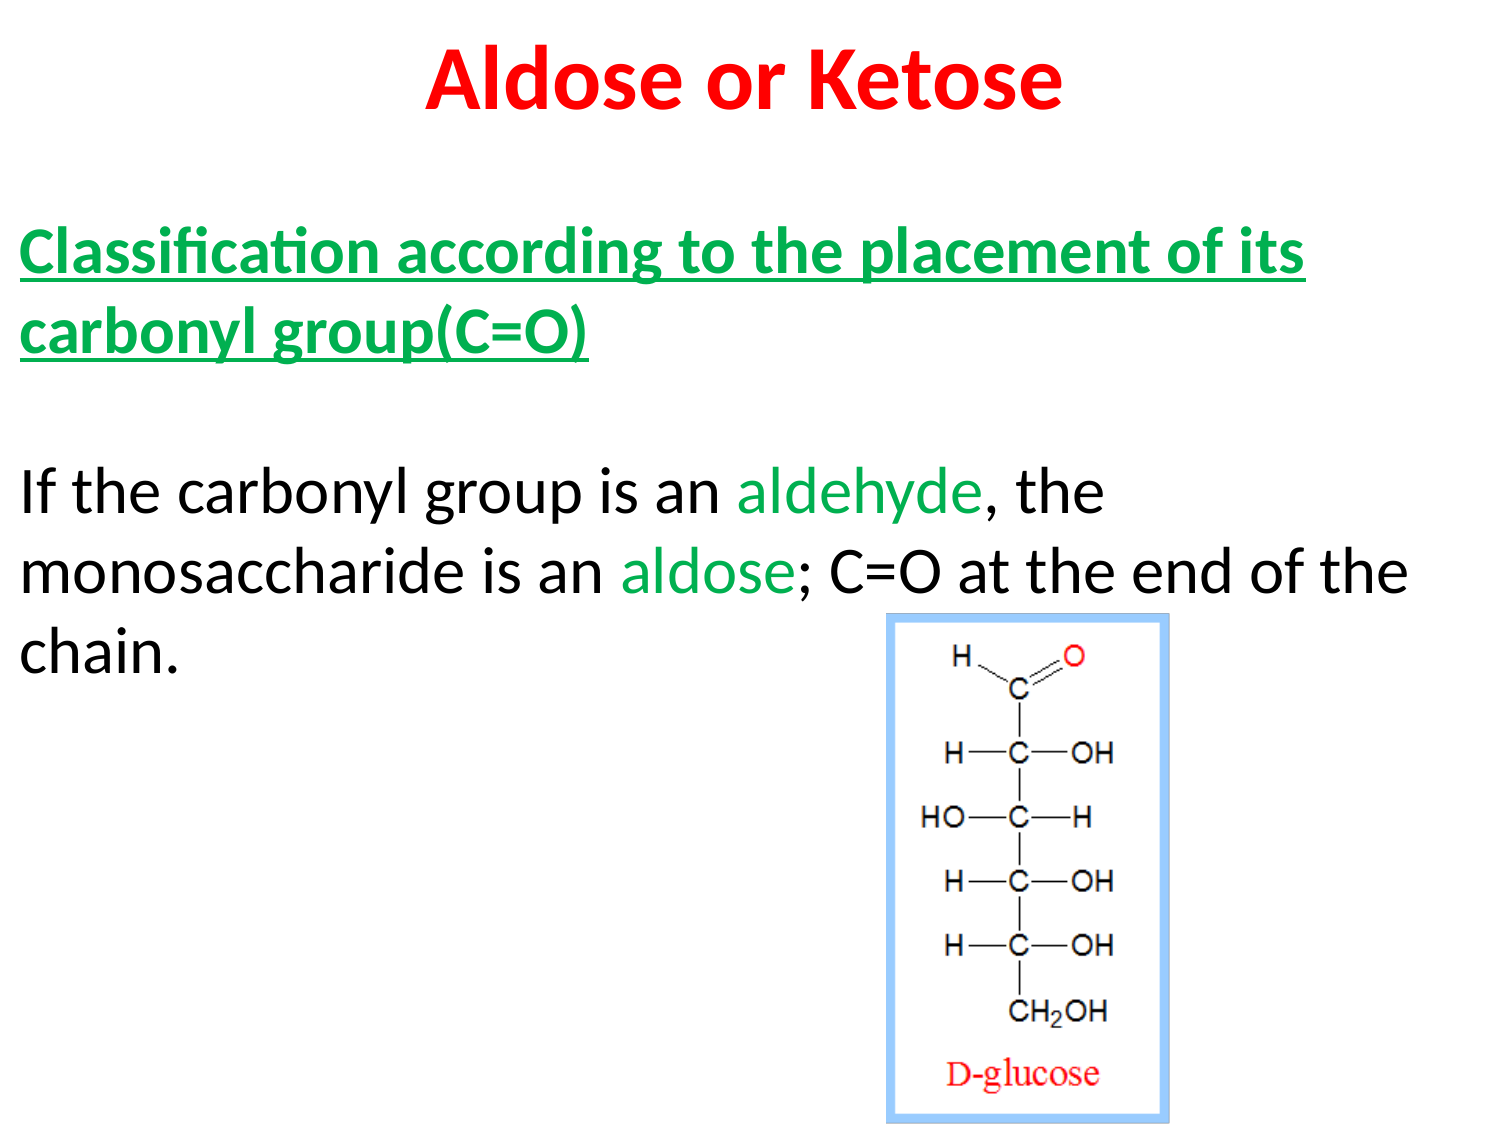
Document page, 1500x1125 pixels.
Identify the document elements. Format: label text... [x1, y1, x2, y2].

picture [886, 612, 1171, 1125]
text_box Classification according to the placement of its carbonyl group(C=O) If the carbonyl group is an aldehyde, the monosaccharide is an aldose; C=O at the end of the chain. [4, 199, 1500, 695]
text_box Aldose or Ketose [70, 10, 1421, 199]
